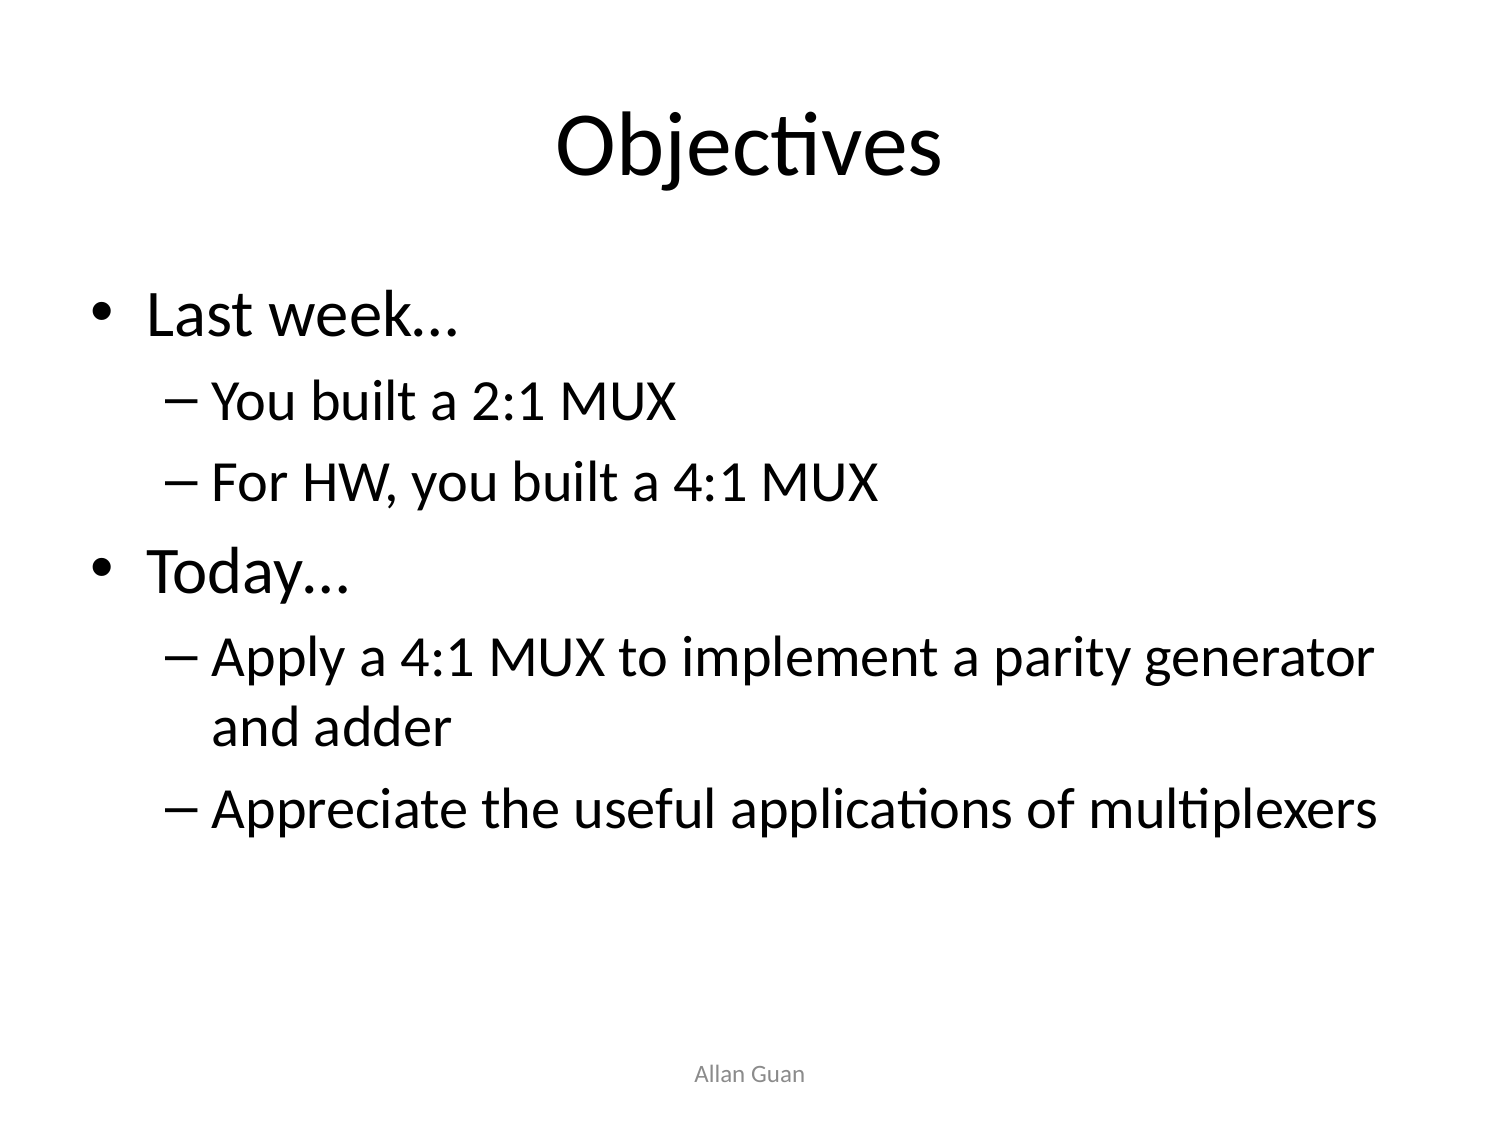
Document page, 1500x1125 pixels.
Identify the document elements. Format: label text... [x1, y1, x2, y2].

title Objectives [75, 45, 1425, 233]
footer Allan Guan [512, 1042, 988, 1103]
list Last week… You built a 2:1 MUX For HW, you built a 4:1 MUX Today… Apply a 4:1 MUX to implement a parity generator and adder Appreciate the useful applications of multiplexers [75, 262, 1425, 1005]
